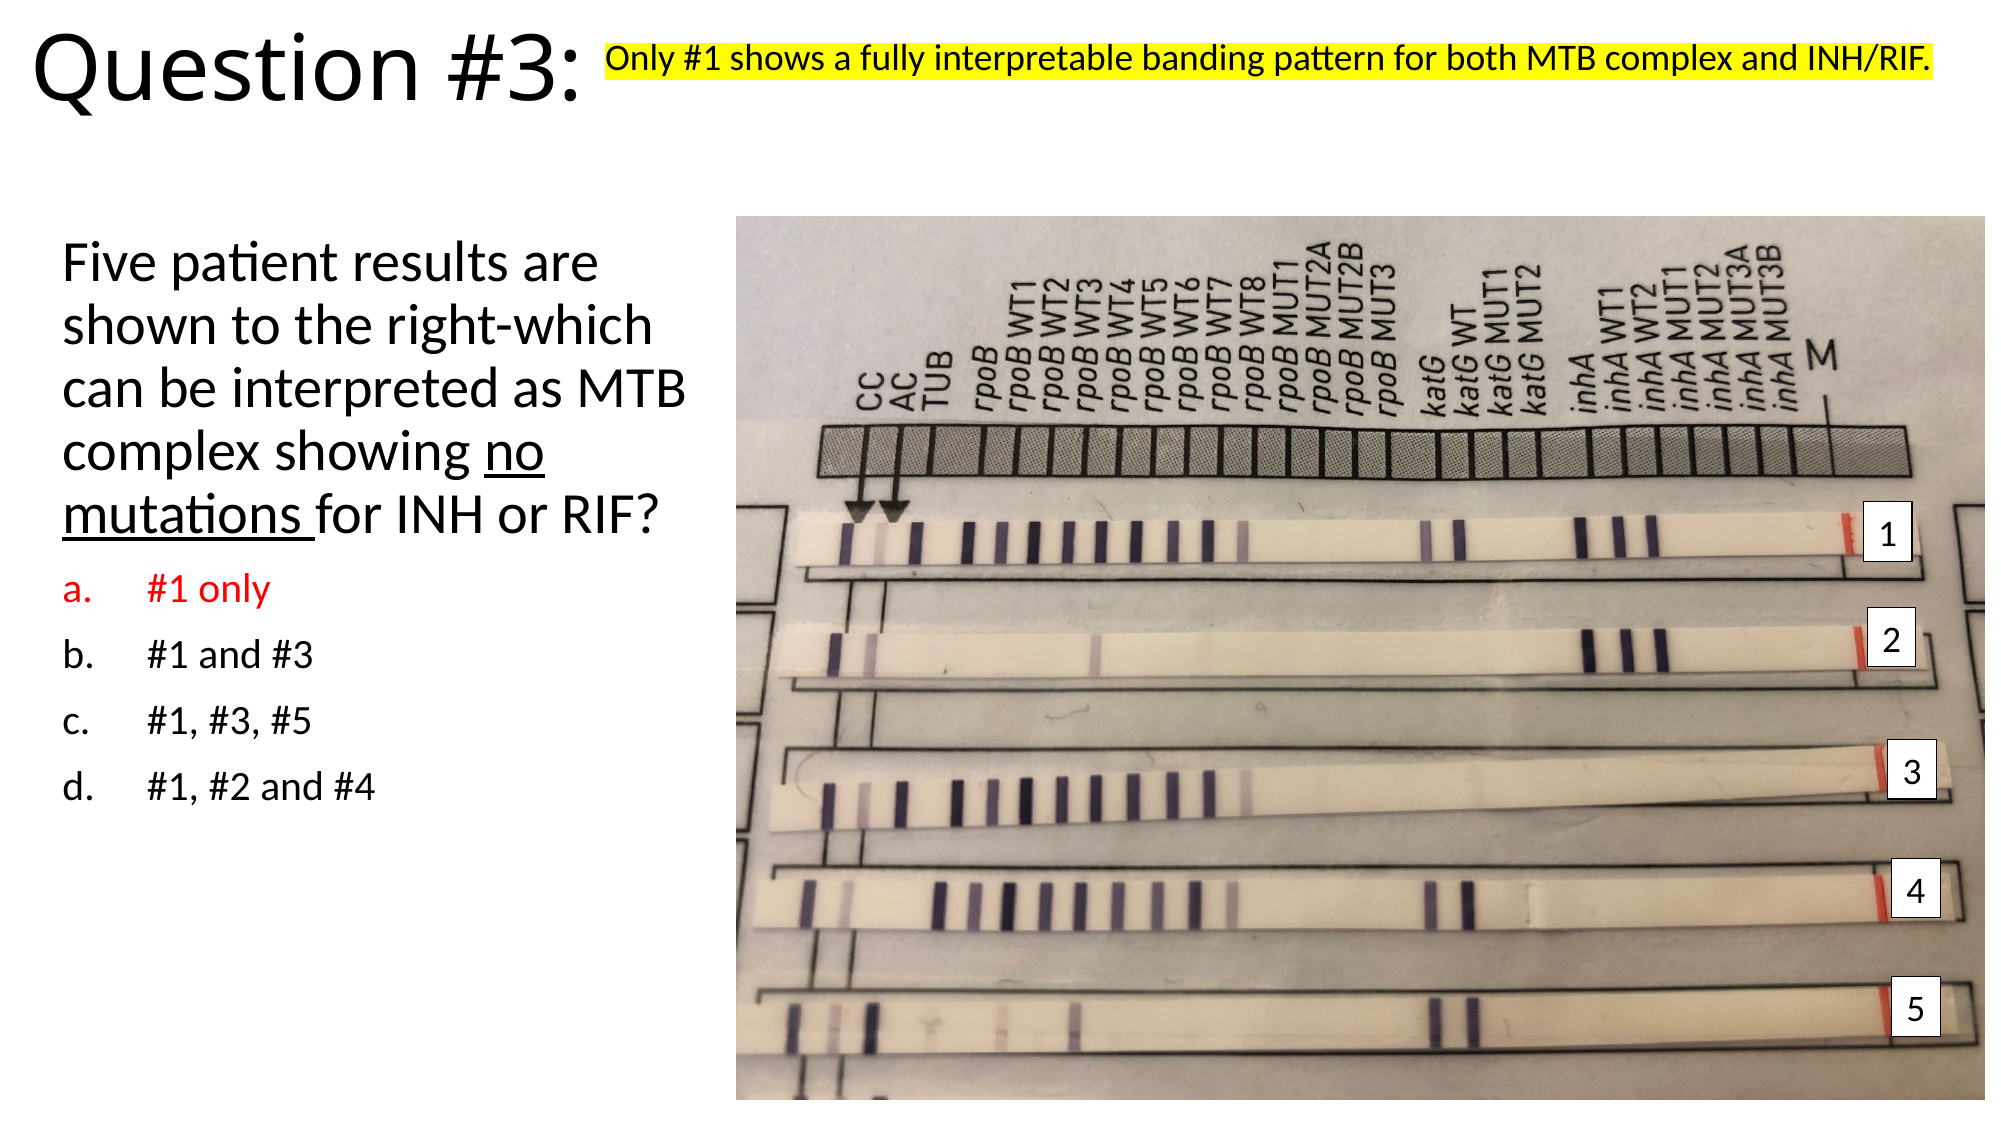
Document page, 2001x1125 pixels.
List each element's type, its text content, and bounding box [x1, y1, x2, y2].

list Five patient results are shown to the right-which can be interpreted as MTB complex showing no mutations for INH or RIF? #1 only #1 and #3 #1, #3, #5 #1, #2 and #4 [47, 224, 735, 848]
picture [735, 216, 1985, 1100]
title Question #3: [15, 0, 1741, 180]
text_box Only #1 shows a fully interpretable banding pattern for both MTB complex and INH/RIF. [590, 25, 2000, 86]
